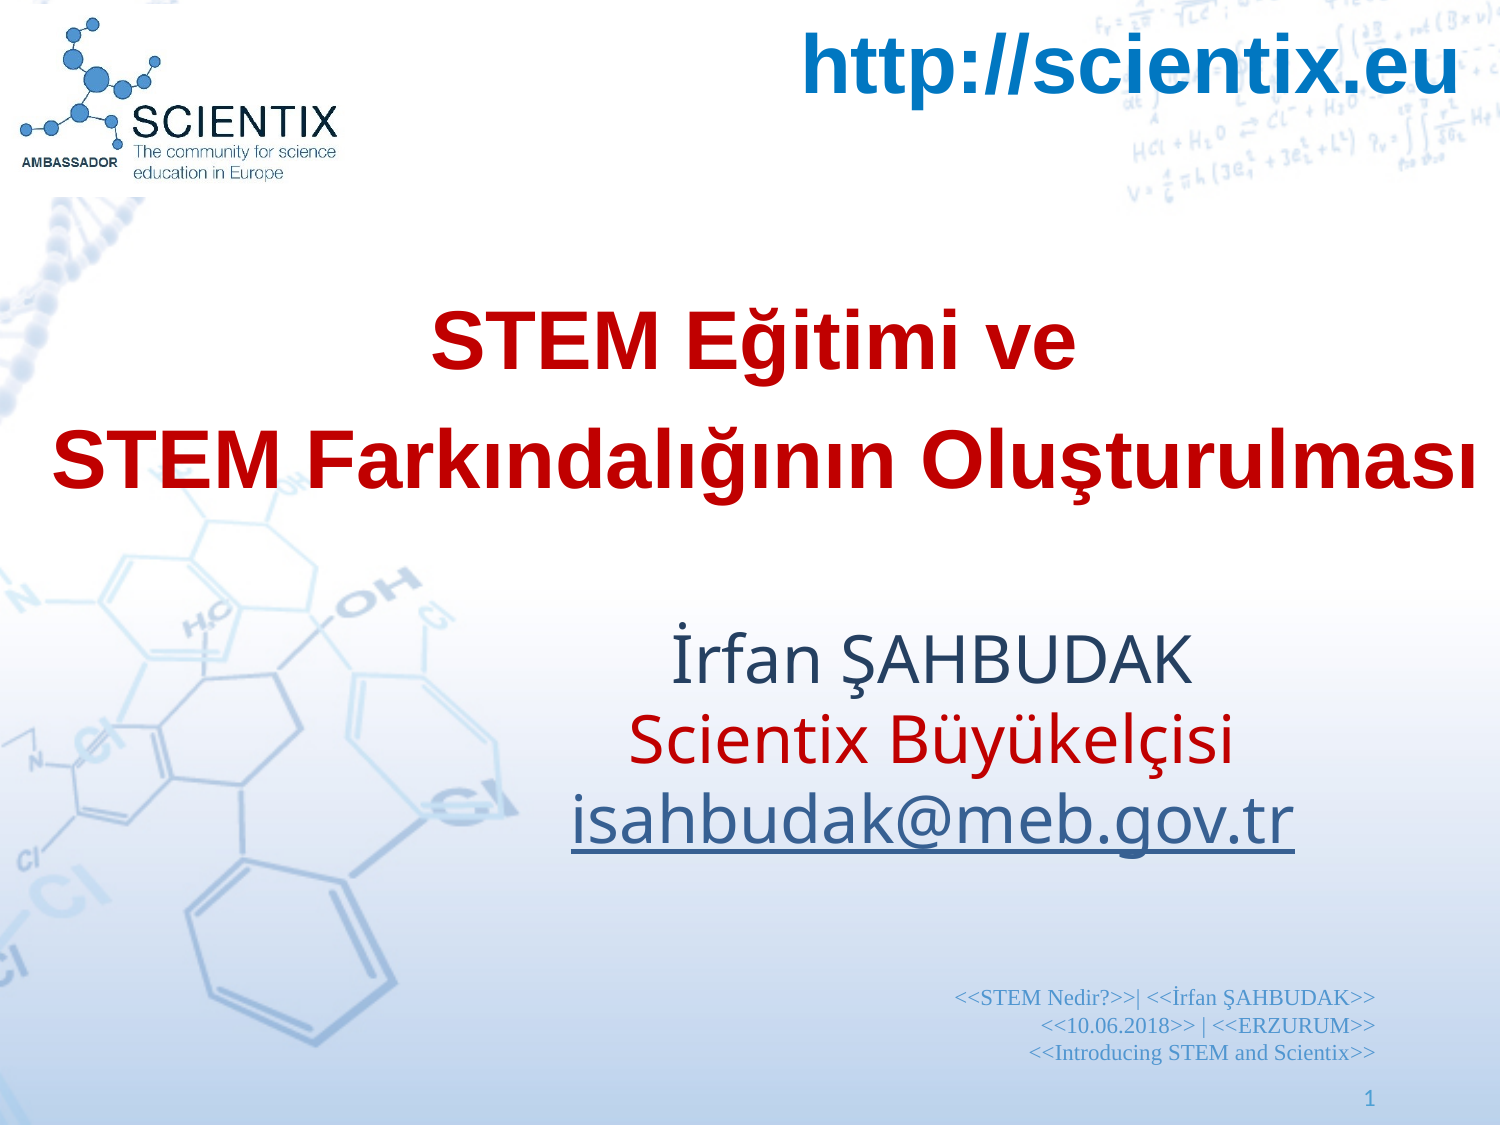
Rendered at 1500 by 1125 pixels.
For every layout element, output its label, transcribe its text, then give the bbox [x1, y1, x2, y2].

text_box STEM Eğitimi ve STEM Farkındalığının Oluşturulması [12, 278, 1500, 557]
picture [0, 0, 1500, 1125]
text_box http://scientix.eu [785, 3, 1500, 118]
text_box [765, 928, 1009, 1072]
